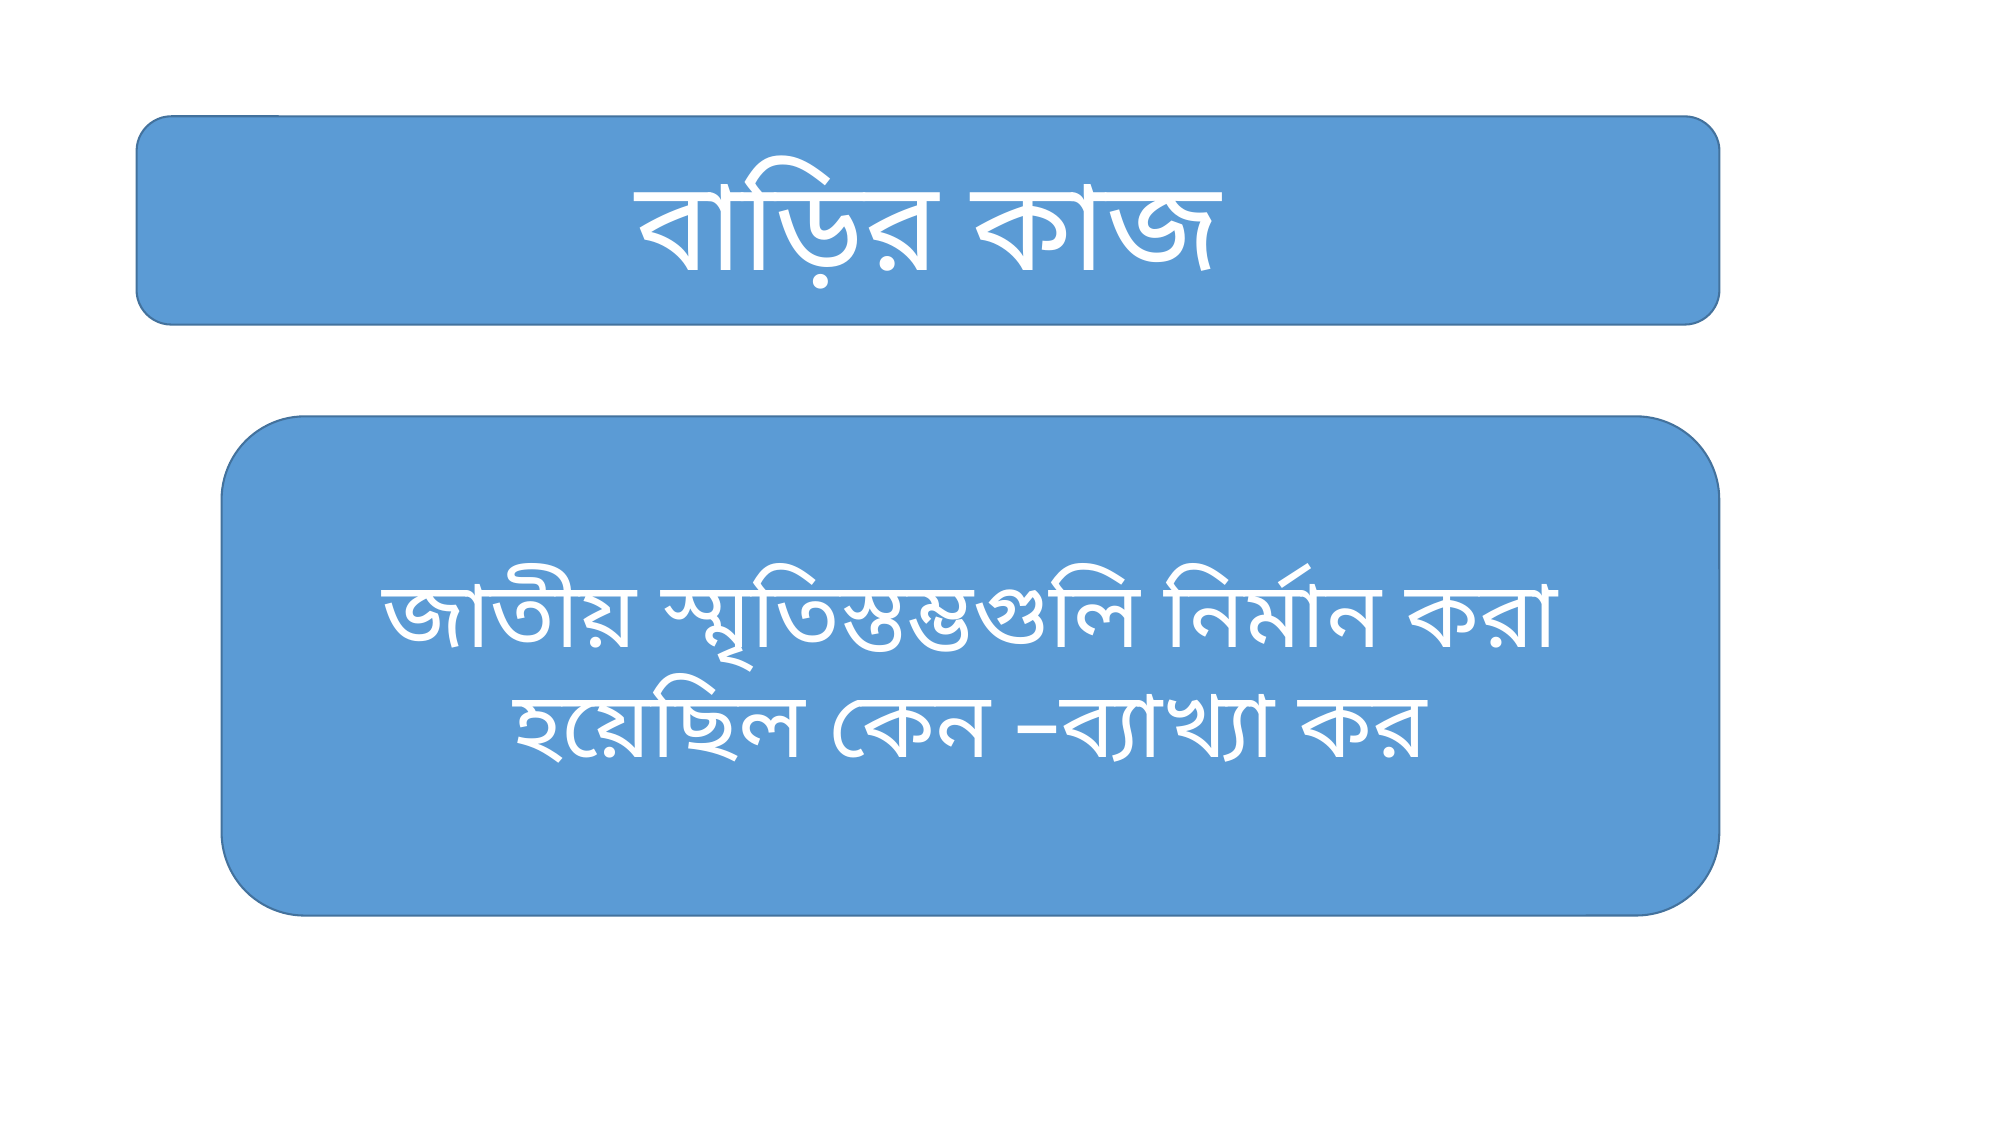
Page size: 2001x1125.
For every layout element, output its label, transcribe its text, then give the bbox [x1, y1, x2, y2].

text_box জাতীয় স্মৃতিস্তম্ভগুলি নির্মান করা হয়েছিল কেন –ব্যাখ্যা কর [220, 415, 1721, 917]
text_box বাড়ির কাজ [135, 115, 1721, 326]
